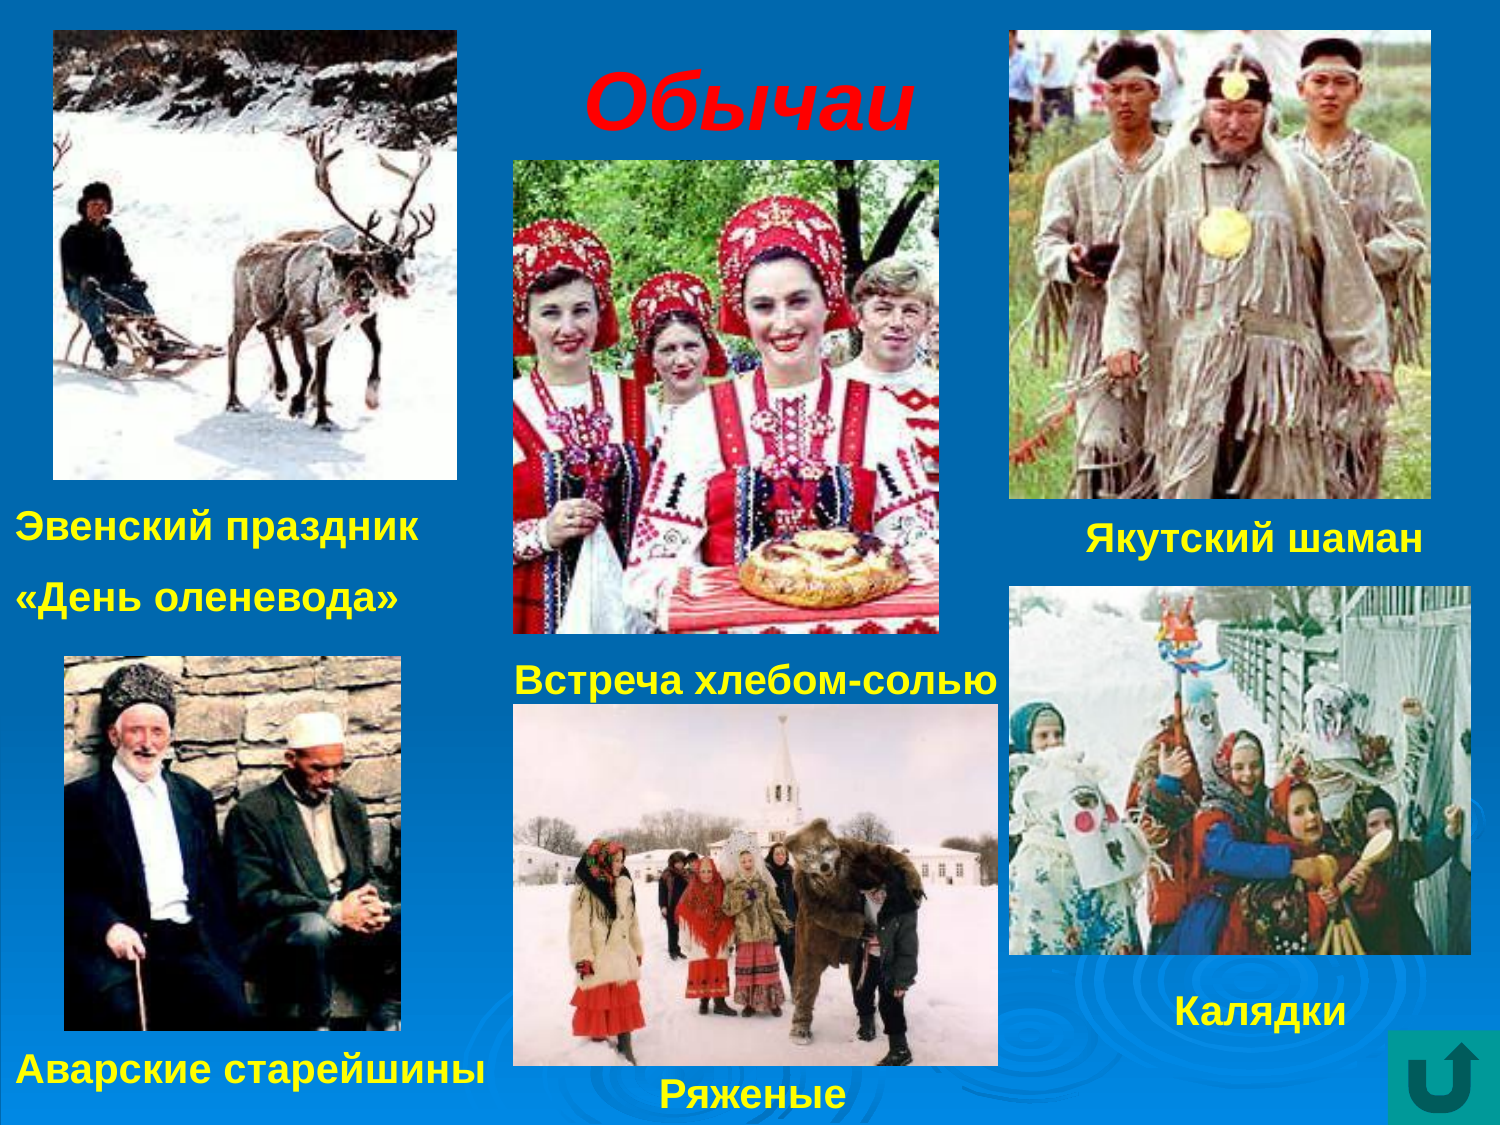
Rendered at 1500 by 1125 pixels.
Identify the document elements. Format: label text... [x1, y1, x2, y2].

text_box Аварские старейшины [0, 1034, 513, 1100]
text_box Эвенский праздник «День оленевода» [0, 491, 508, 628]
title Обычаи [460, 45, 1004, 149]
picture [1009, 30, 1431, 500]
text_box Ряженые [513, 1073, 993, 1125]
picture [1009, 585, 1471, 955]
text_box [1387, 1030, 1500, 1125]
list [52, 30, 457, 480]
text_box Якутский шаман [1033, 503, 1476, 569]
text_box Калядки [1021, 976, 1500, 1041]
picture [513, 160, 939, 634]
text_box Встреча хлебом-солью [419, 645, 1004, 711]
picture [513, 703, 999, 1066]
picture [64, 656, 401, 1031]
